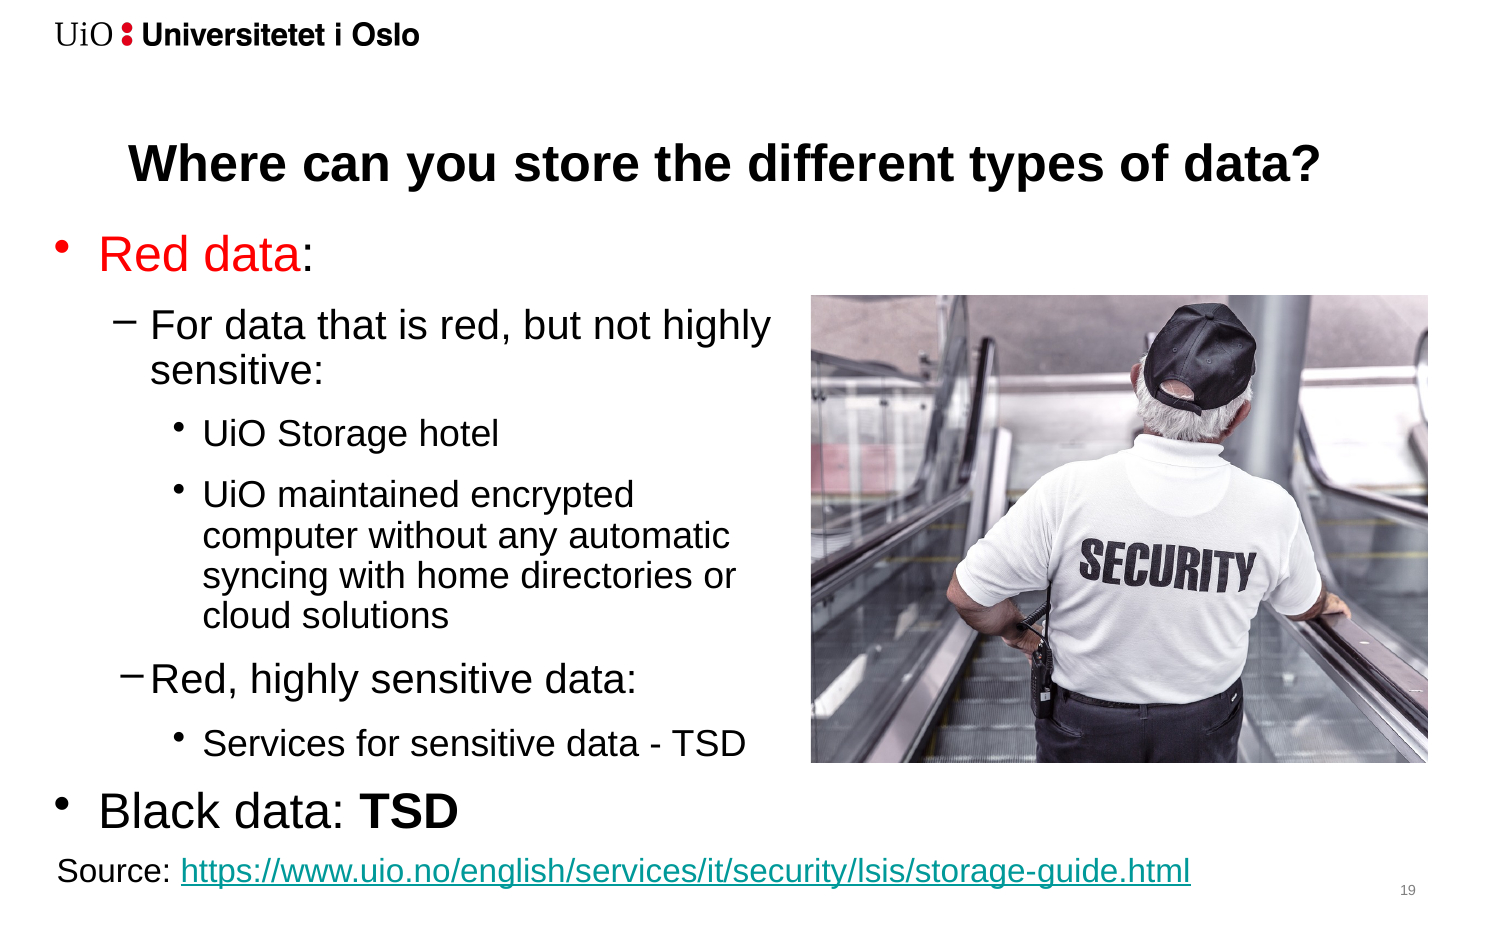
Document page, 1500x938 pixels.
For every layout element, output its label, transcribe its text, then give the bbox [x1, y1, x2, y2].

list Red data: For data that is red, but not highly sensitive: UiO Storage hotel UiO maintained encrypted computer without any automatic syncing with home directories or cloud solutions Red, highly sensitive data: Services for sensitive data - TSD Black data: TSD [41, 222, 799, 841]
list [810, 294, 1429, 764]
title Where can you store the different types of data? [116, 82, 1416, 239]
picture [55, 22, 419, 46]
text_box Source: https://www.uio.no/english/services/it/security/lsis/storage-guide.html [41, 841, 1342, 897]
slide_number 20 [1315, 874, 1429, 938]
